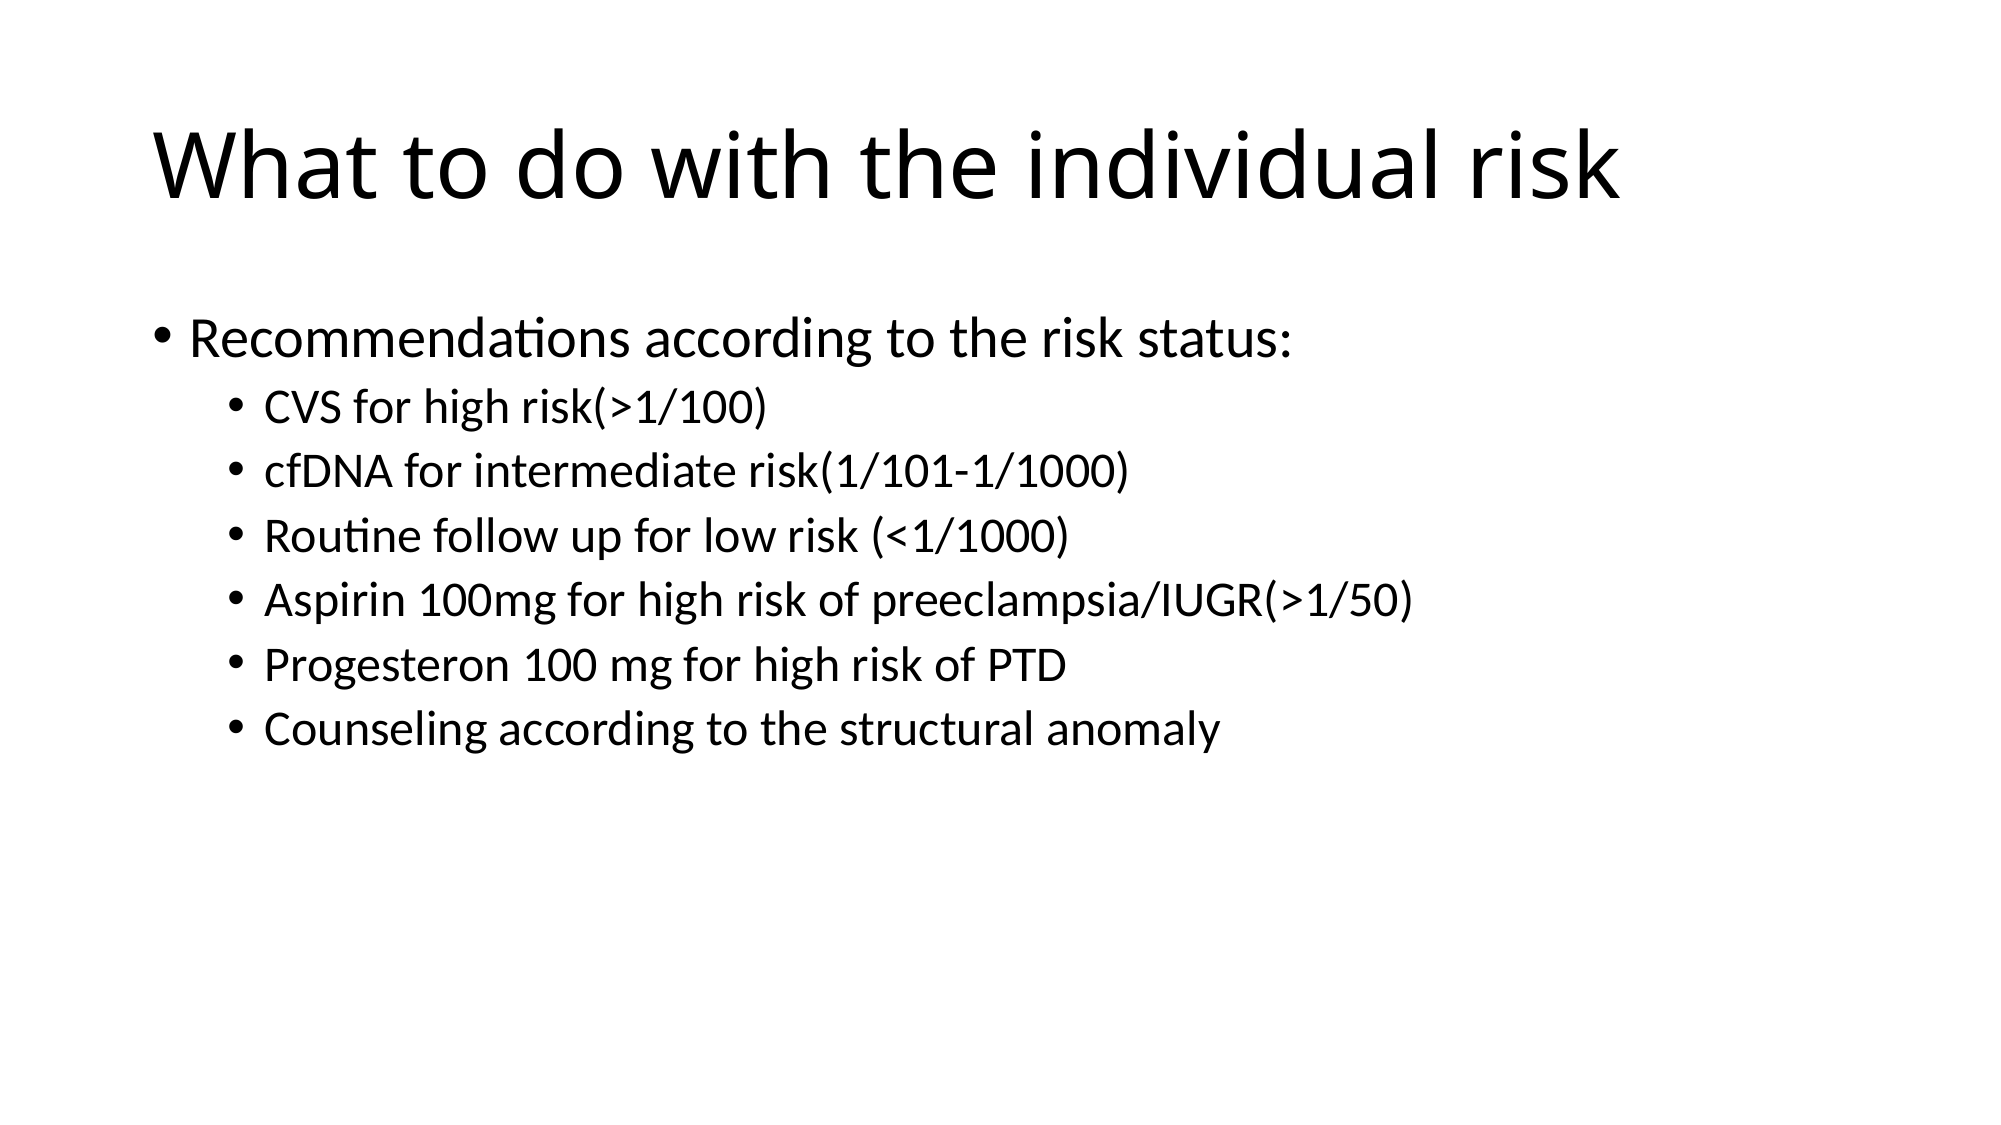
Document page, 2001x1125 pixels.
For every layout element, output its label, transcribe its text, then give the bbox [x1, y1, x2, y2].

title What to do with the individual risk [137, 59, 1863, 278]
list Recommendations according to the risk status: CVS for high risk(>1/100) cfDNA for intermediate risk(1/101-1/1000) Routine follow up for low risk (<1/1000) Aspirin 100mg for high risk of preeclampsia/IUGR(>1/50) Progesteron 100 mg for high risk of PTD Counseling according to the structural anomaly [137, 299, 1863, 1014]
